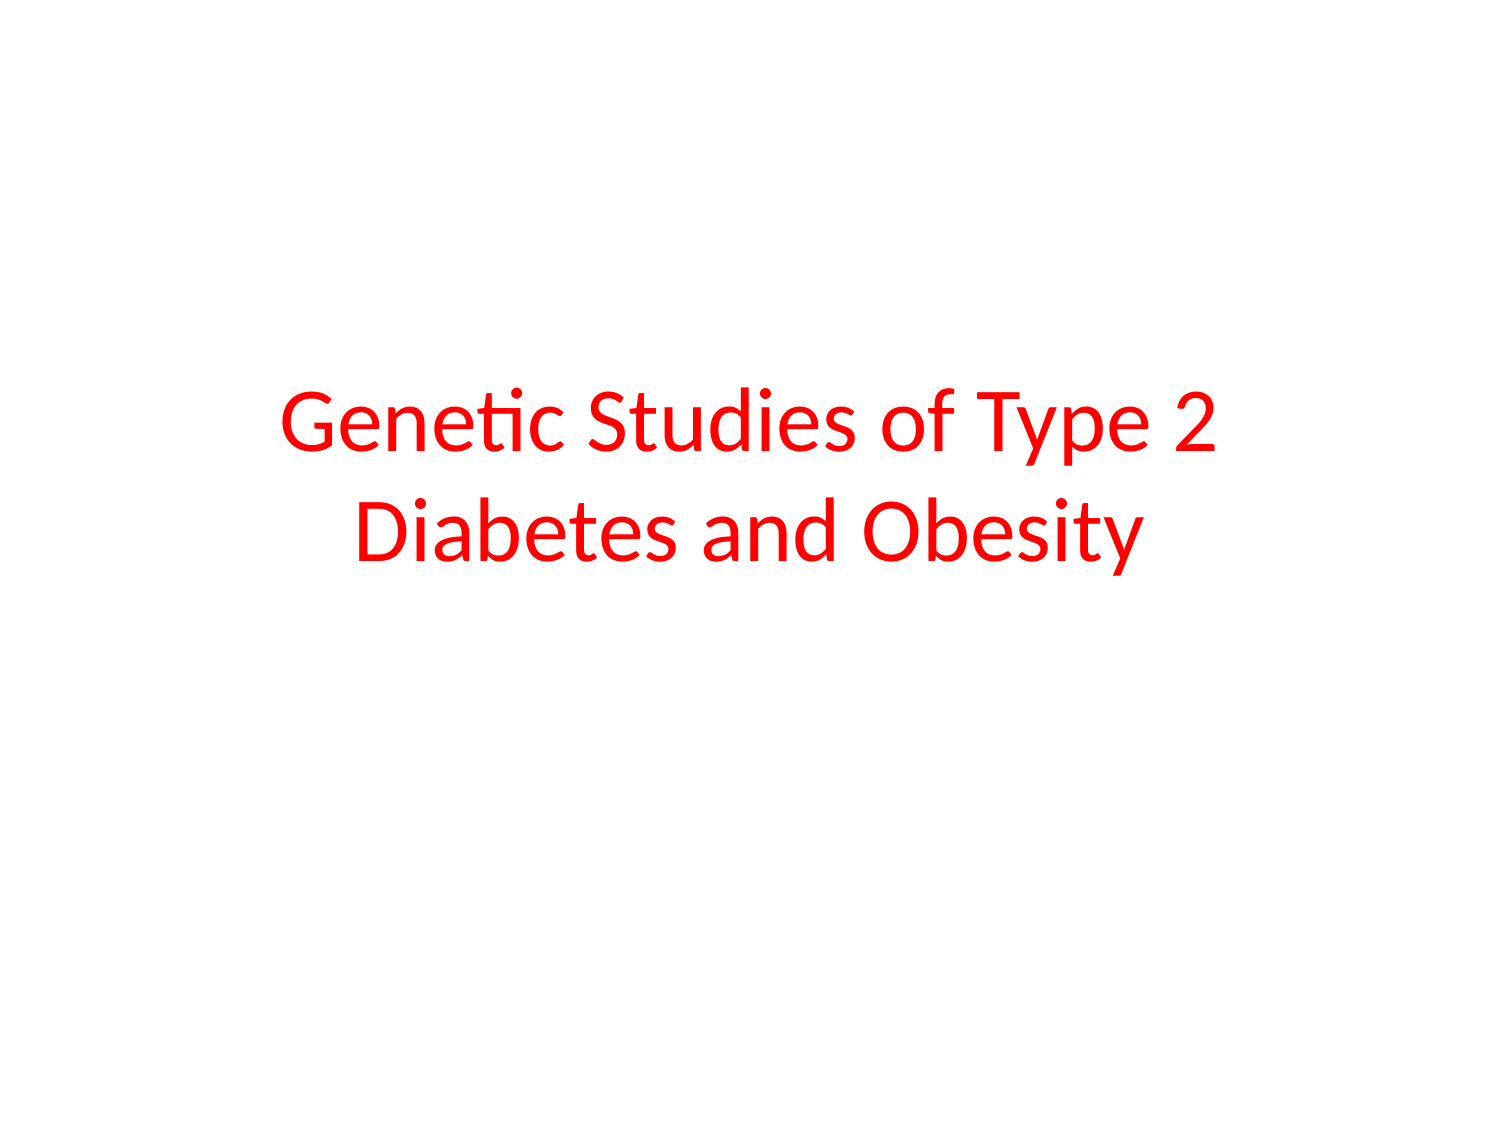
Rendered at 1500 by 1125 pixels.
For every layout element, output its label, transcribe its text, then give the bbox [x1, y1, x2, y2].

title Genetic Studies of Type 2 Diabetes and Obesity [112, 349, 1388, 591]
